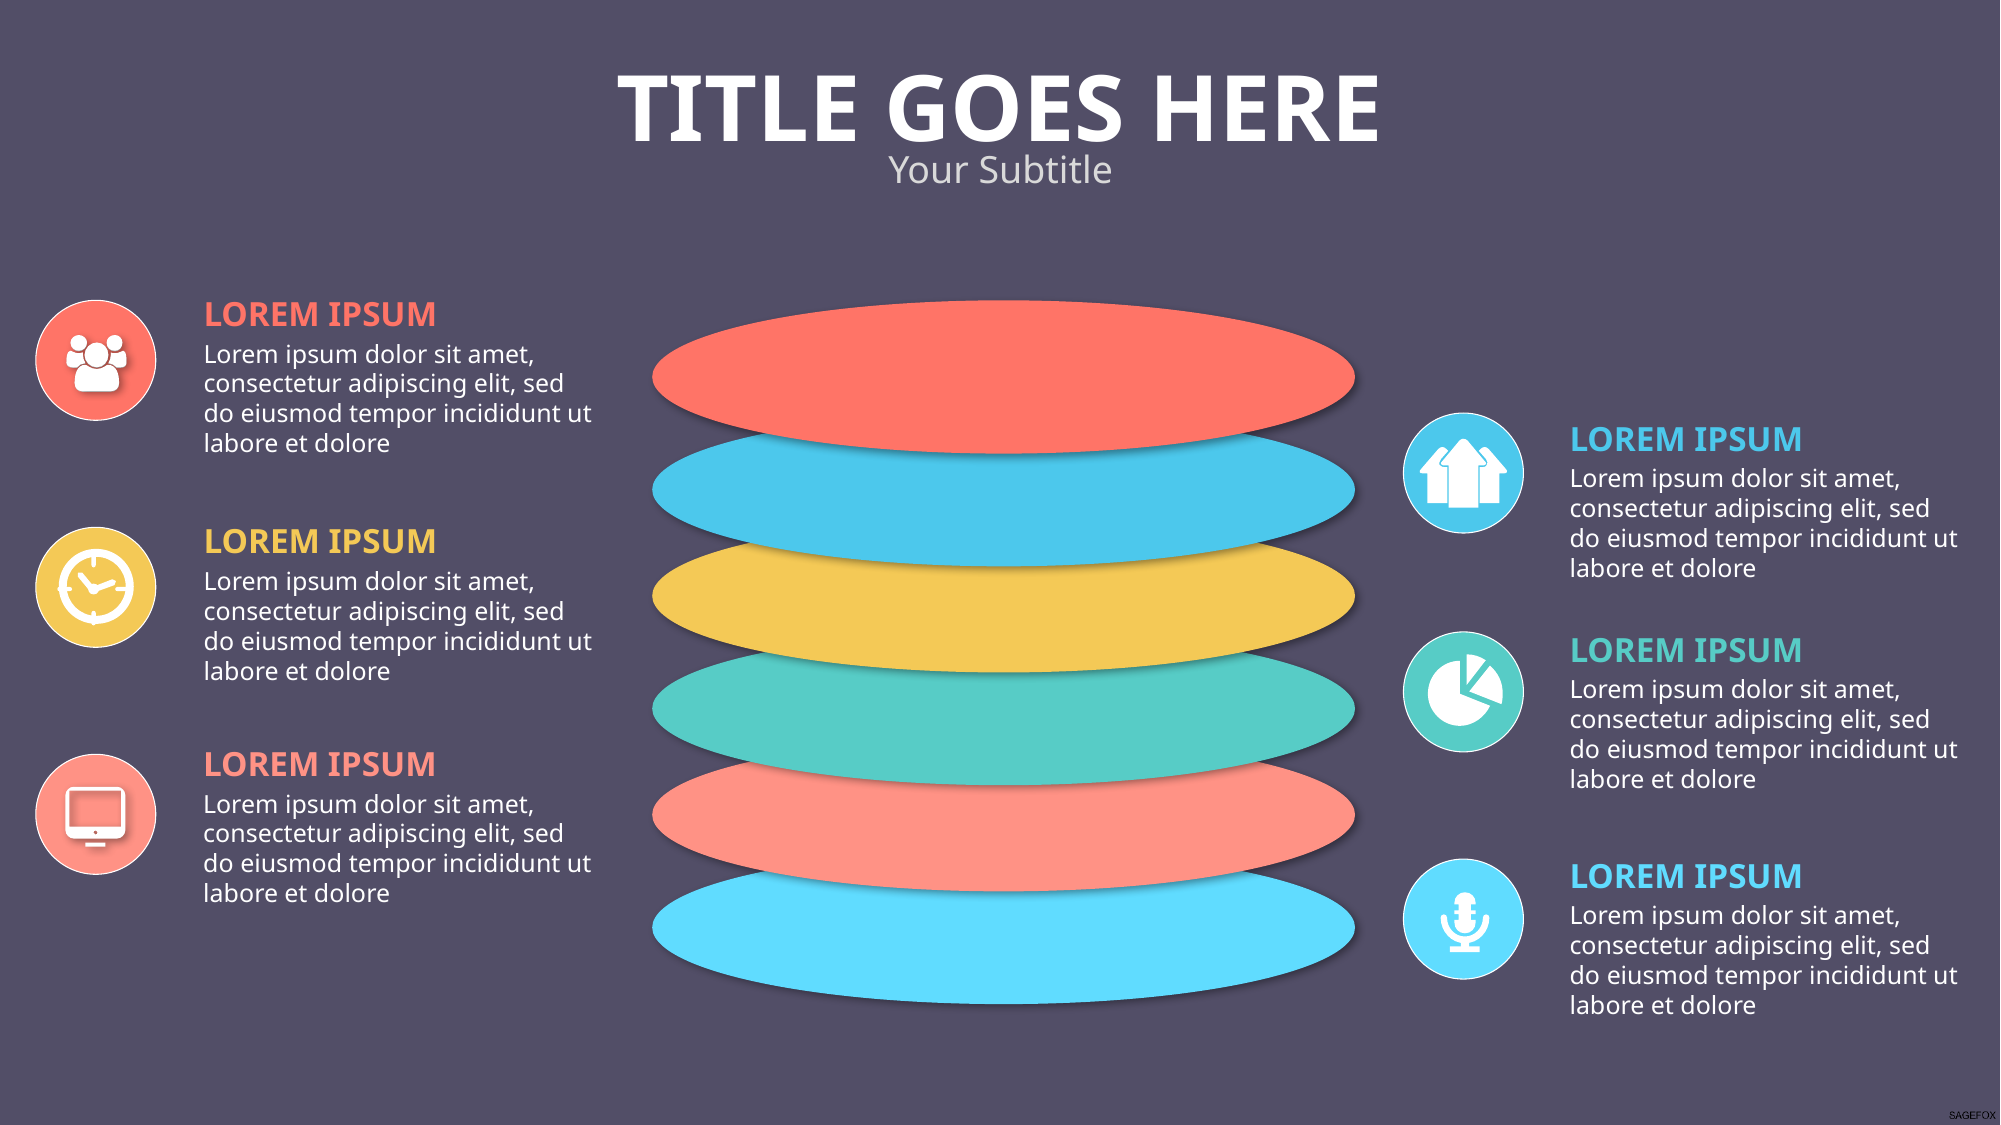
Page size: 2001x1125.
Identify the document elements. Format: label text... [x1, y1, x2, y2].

text_box [34, 753, 157, 876]
text_box [85, 842, 106, 847]
text_box LOREM IPSUM Lorem ipsum dolor sit amet, consectetur adipiscing elit, sed do eiusmod tempor incididunt ut labore et dolore [1559, 849, 1977, 1025]
text_box LOREM IPSUM Lorem ipsum dolor sit amet, consectetur adipiscing elit, sed do eiusmod tempor incididunt ut labore et dolore [193, 288, 611, 463]
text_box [57, 548, 134, 626]
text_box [548, 42, 1452, 199]
text_box [651, 438, 1357, 568]
text_box LOREM IPSUM Lorem ipsum dolor sit amet, consectetur adipiscing elit, sed do eiusmod tempor incididunt ut labore et dolore [1559, 623, 1977, 799]
text_box [65, 786, 126, 839]
text_box LOREM IPSUM Lorem ipsum dolor sit amet, consectetur adipiscing elit, sed do eiusmod tempor incididunt ut labore et dolore [1559, 412, 1977, 588]
text_box [651, 547, 1357, 674]
text_box [651, 766, 1357, 893]
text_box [1440, 892, 1490, 953]
text_box [651, 657, 1357, 787]
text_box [1427, 654, 1503, 726]
text_box [1402, 630, 1525, 753]
text_box LOREM IPSUM Lorem ipsum dolor sit amet, consectetur adipiscing elit, sed do eiusmod tempor incididunt ut labore et dolore [193, 515, 611, 691]
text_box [1418, 438, 1509, 508]
text_box [1402, 411, 1525, 535]
text_box [651, 875, 1357, 1006]
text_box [35, 300, 156, 421]
text_box [34, 526, 157, 649]
text_box [1402, 858, 1525, 981]
text_box LOREM IPSUM Lorem ipsum dolor sit amet, consectetur adipiscing elit, sed do eiusmod tempor incididunt ut labore et dolore [193, 738, 610, 913]
picture [1924, 1102, 2000, 1123]
text_box [651, 299, 1357, 455]
